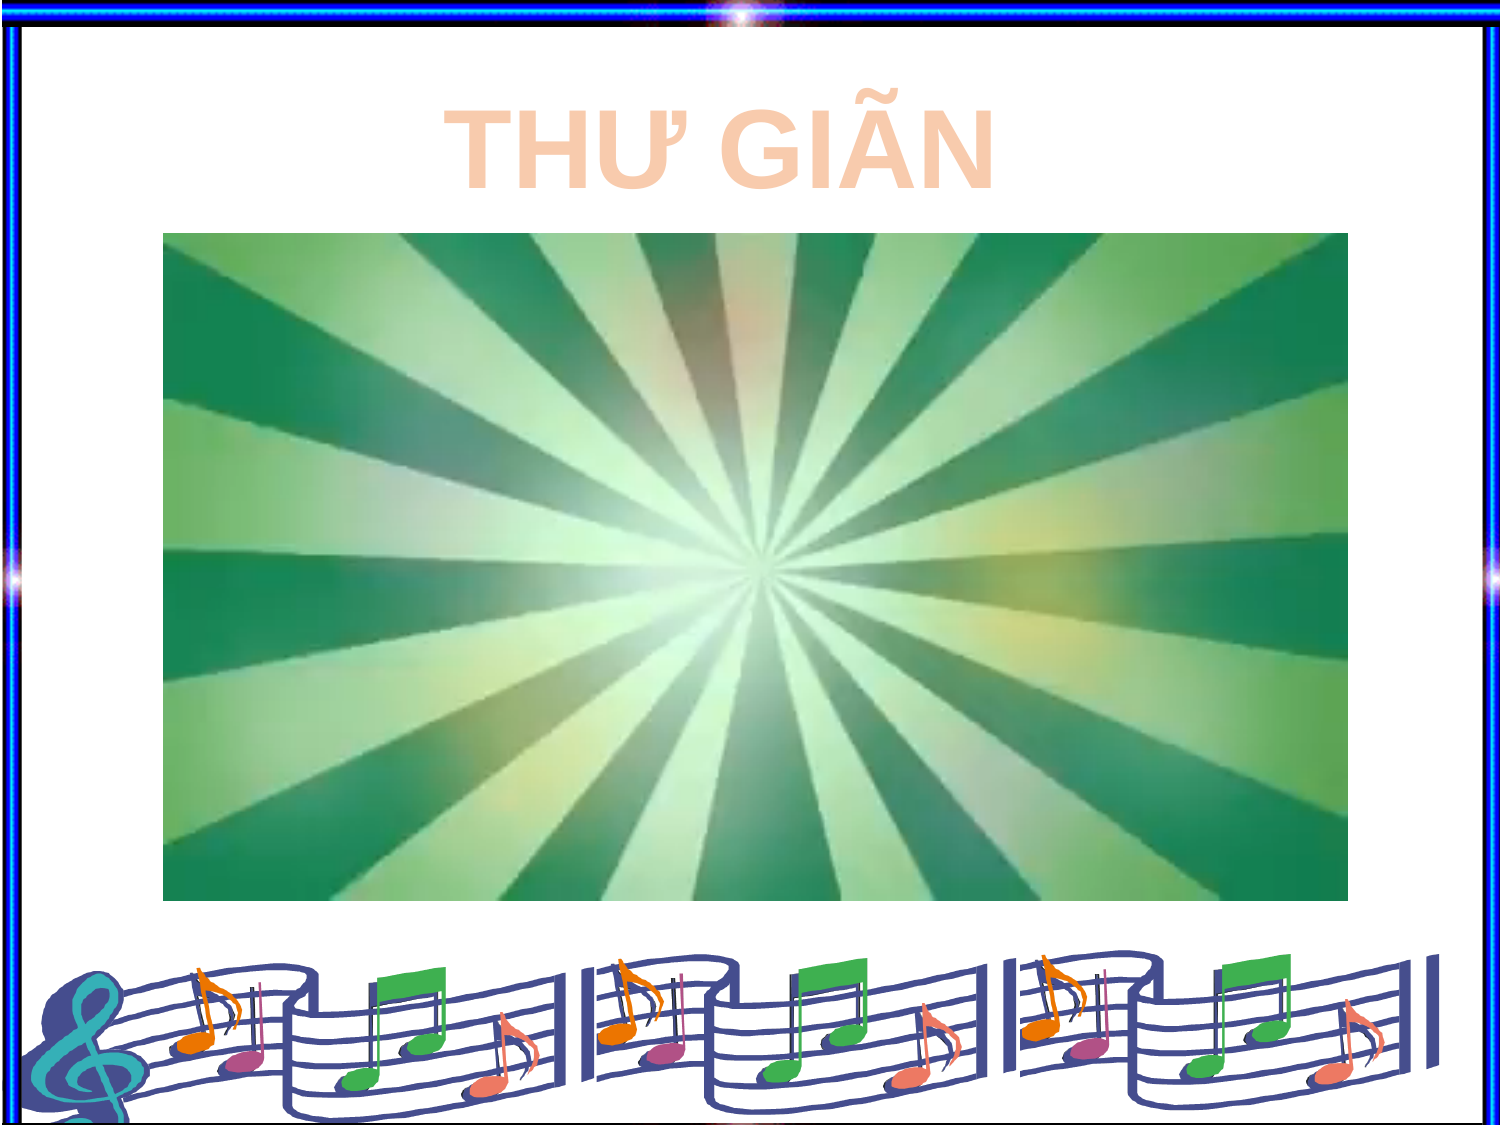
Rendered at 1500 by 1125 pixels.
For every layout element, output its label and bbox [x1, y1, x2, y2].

text_box [162, 232, 1349, 902]
picture [1020, 949, 1442, 1125]
picture [596, 953, 1019, 1125]
text_box [1, 0, 1500, 1125]
